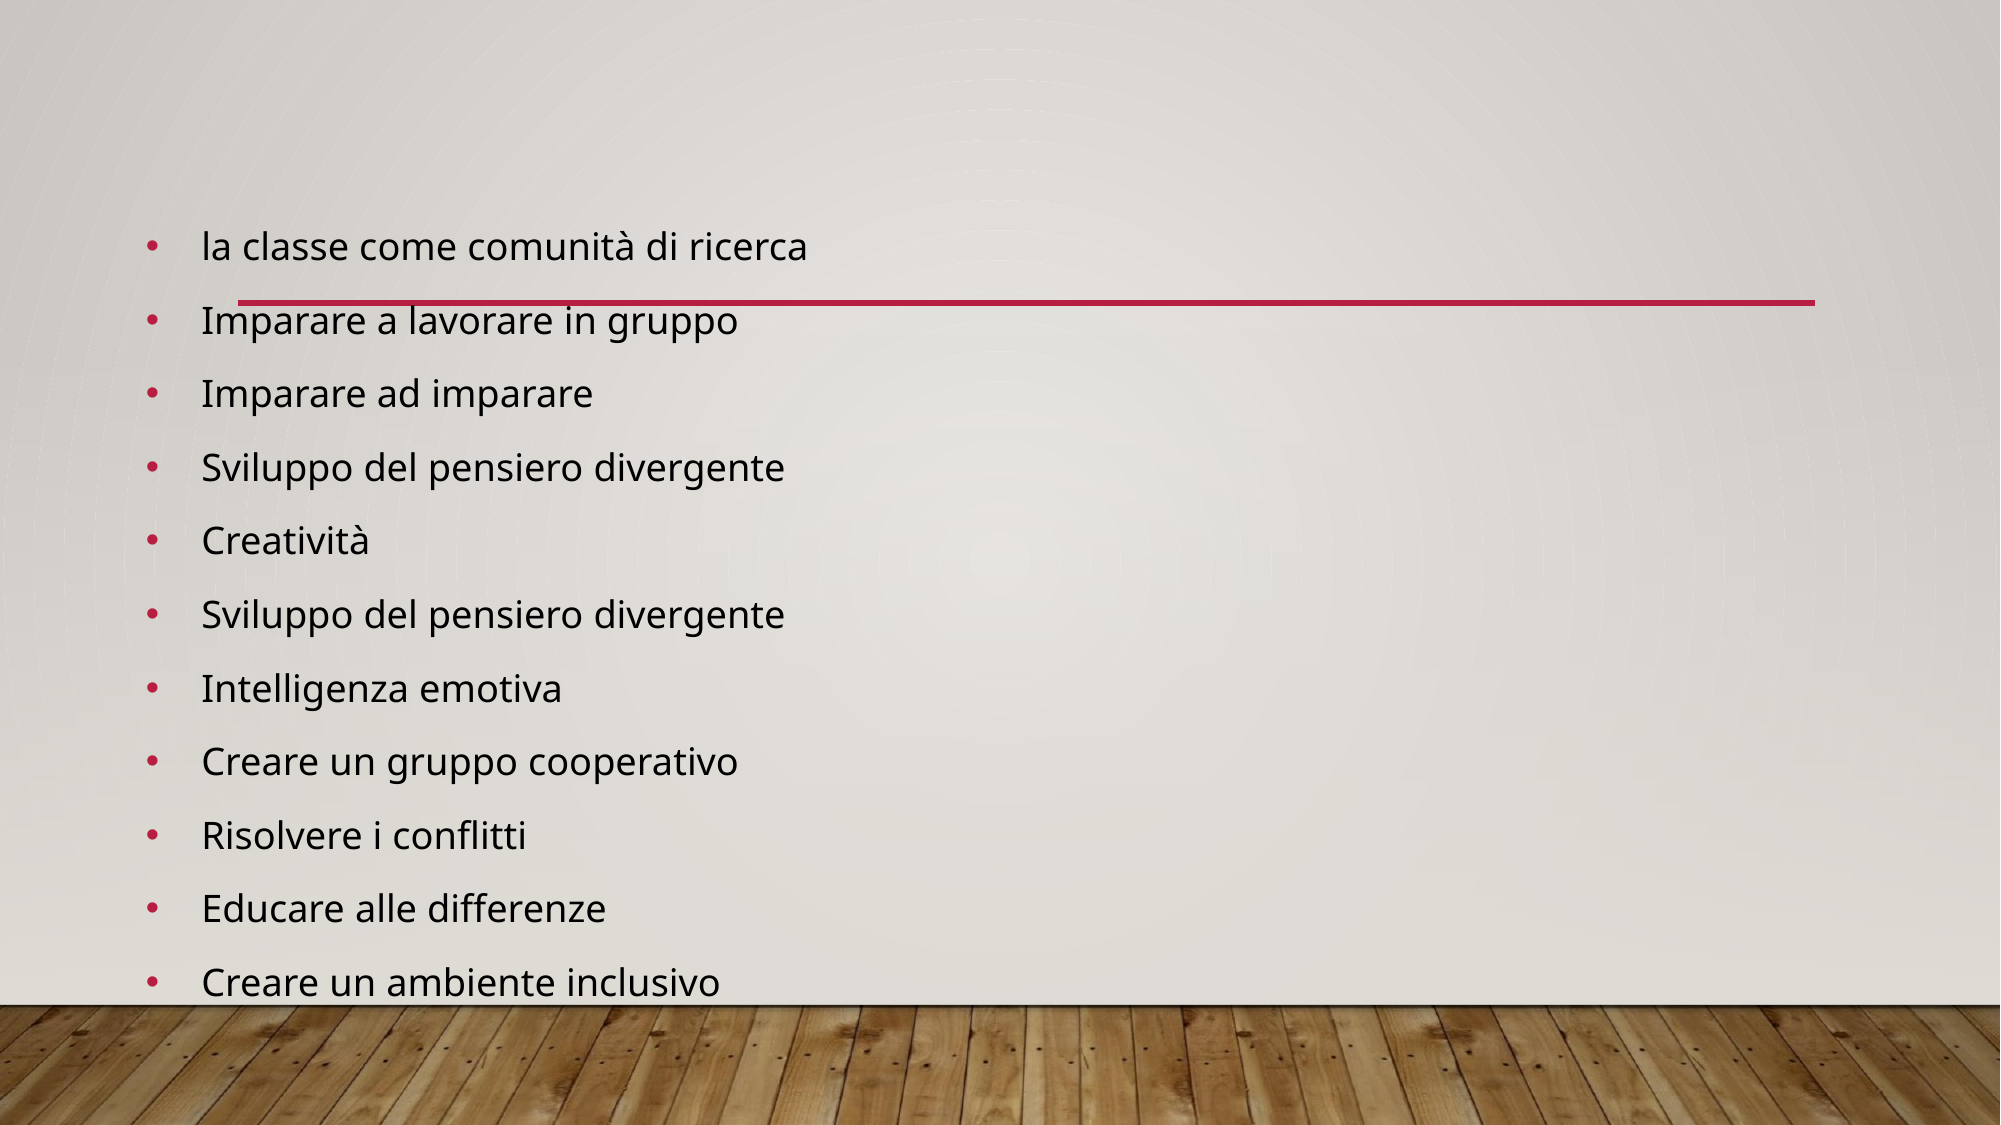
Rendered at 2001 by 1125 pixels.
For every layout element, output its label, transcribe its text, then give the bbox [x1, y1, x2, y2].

picture [0, 1005, 2000, 1125]
list la classe come comunità di ricerca Imparare a lavorare in gruppo Imparare ad imparare Sviluppo del pensiero divergente Creatività Sviluppo del pensiero divergente Intelligenza emotiva Creare un gruppo cooperativo Risolvere i conflitti Educare alle differenze Creare un ambiente inclusivo [112, 206, 1888, 1021]
